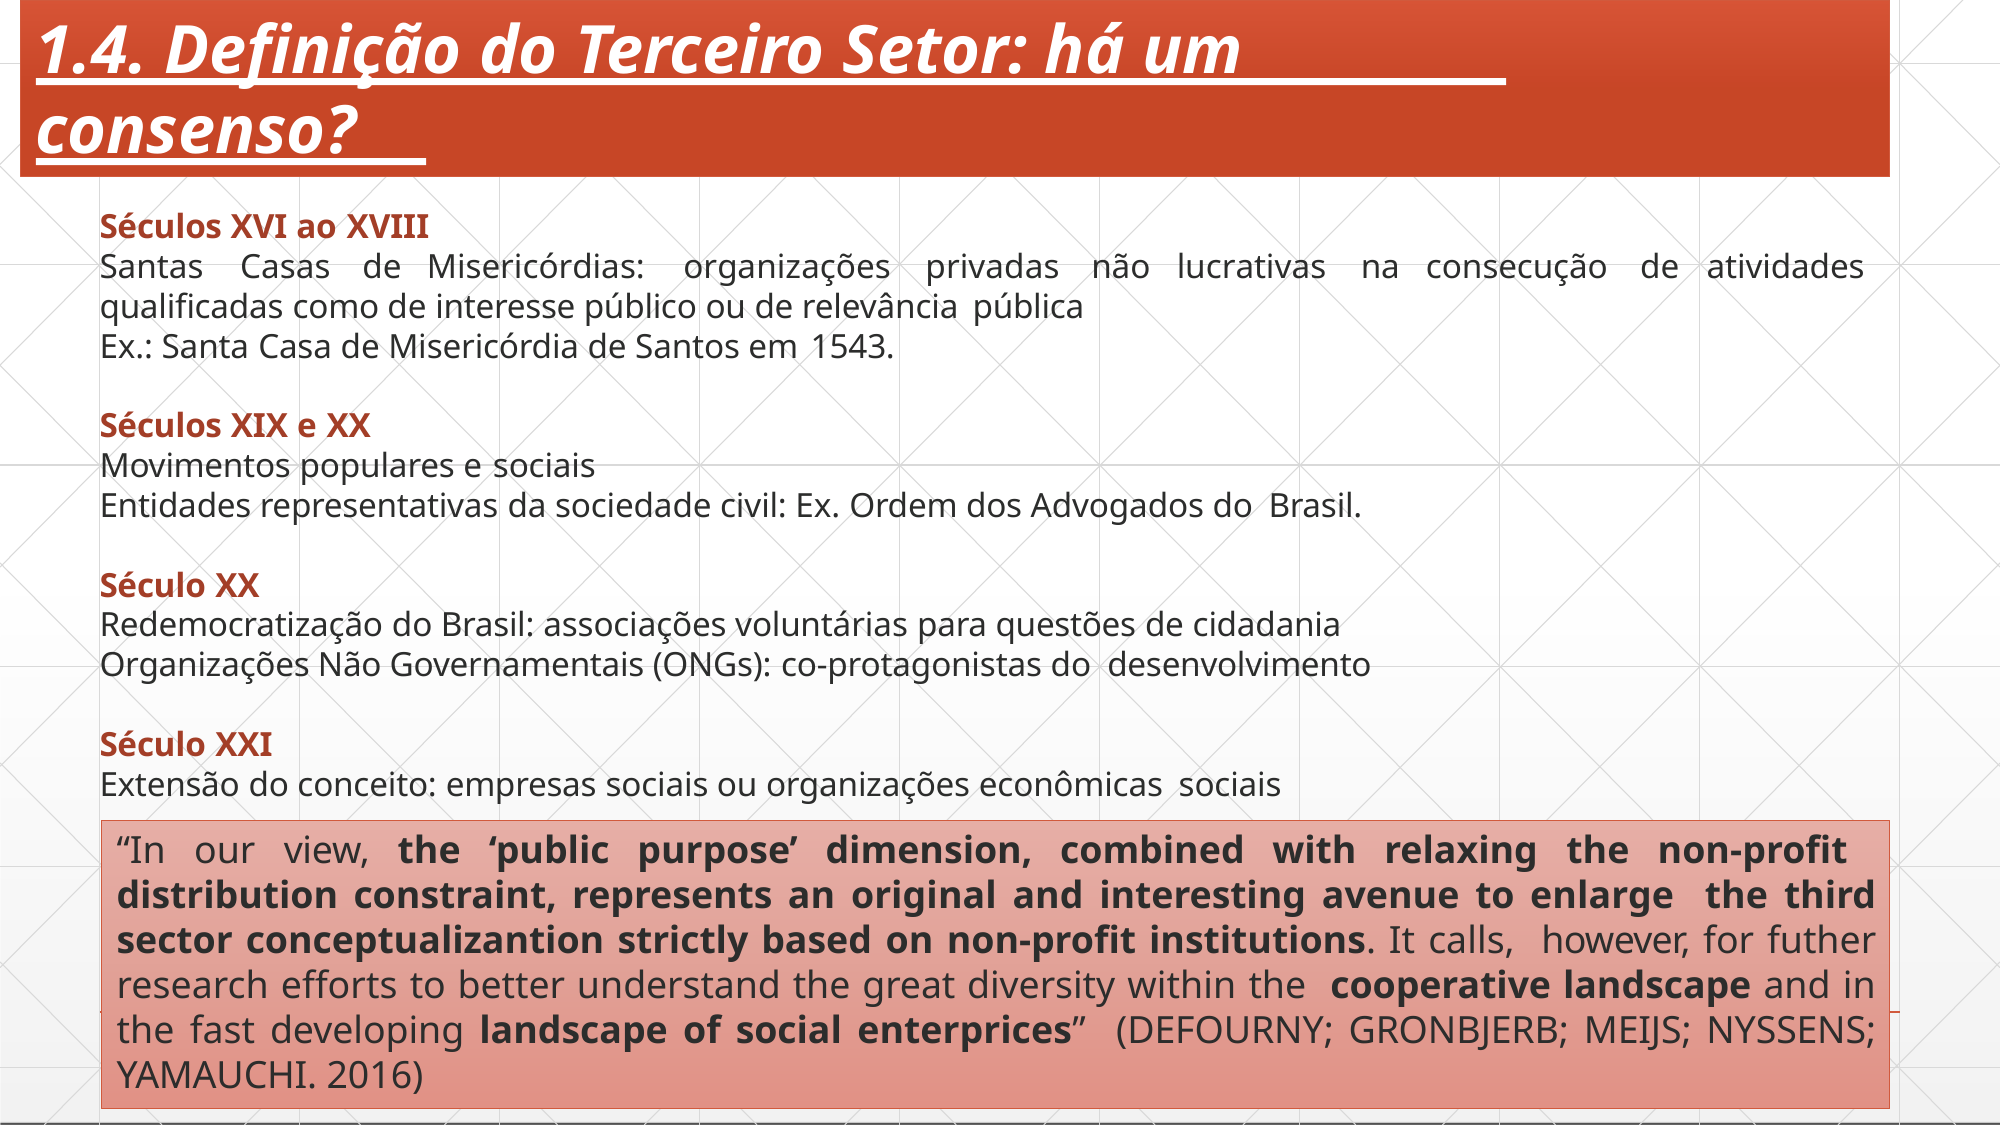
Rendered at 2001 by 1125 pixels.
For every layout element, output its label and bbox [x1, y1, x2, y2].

text_box [35, 158, 1891, 1110]
text_box [0, 0, 2000, 1125]
